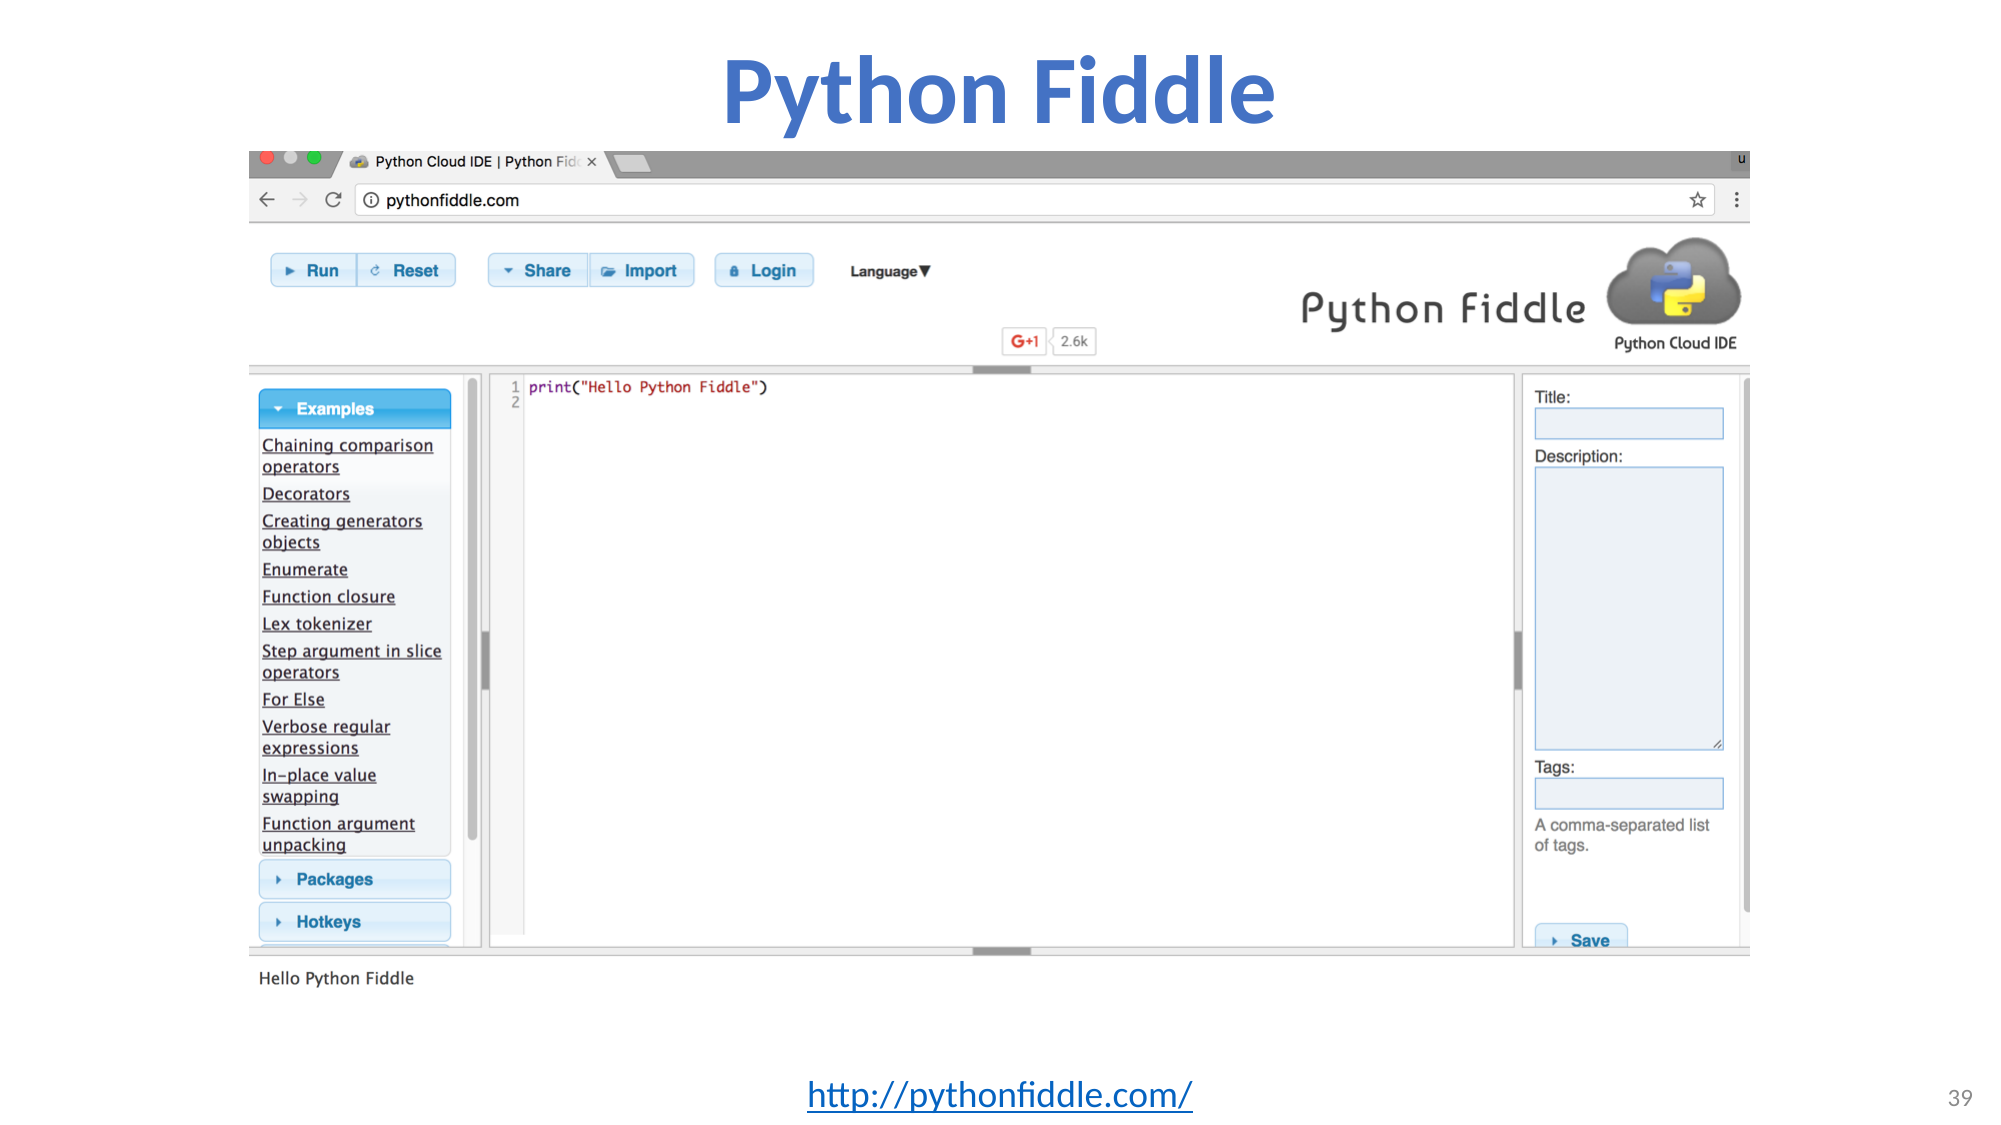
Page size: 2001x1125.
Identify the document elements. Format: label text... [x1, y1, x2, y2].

slide_number 39 [1830, 1076, 1989, 1116]
text_box http://pythonfiddle.com/ [792, 1072, 1208, 1123]
picture [249, 151, 1750, 1072]
title Python Fiddle [324, 19, 1675, 151]
